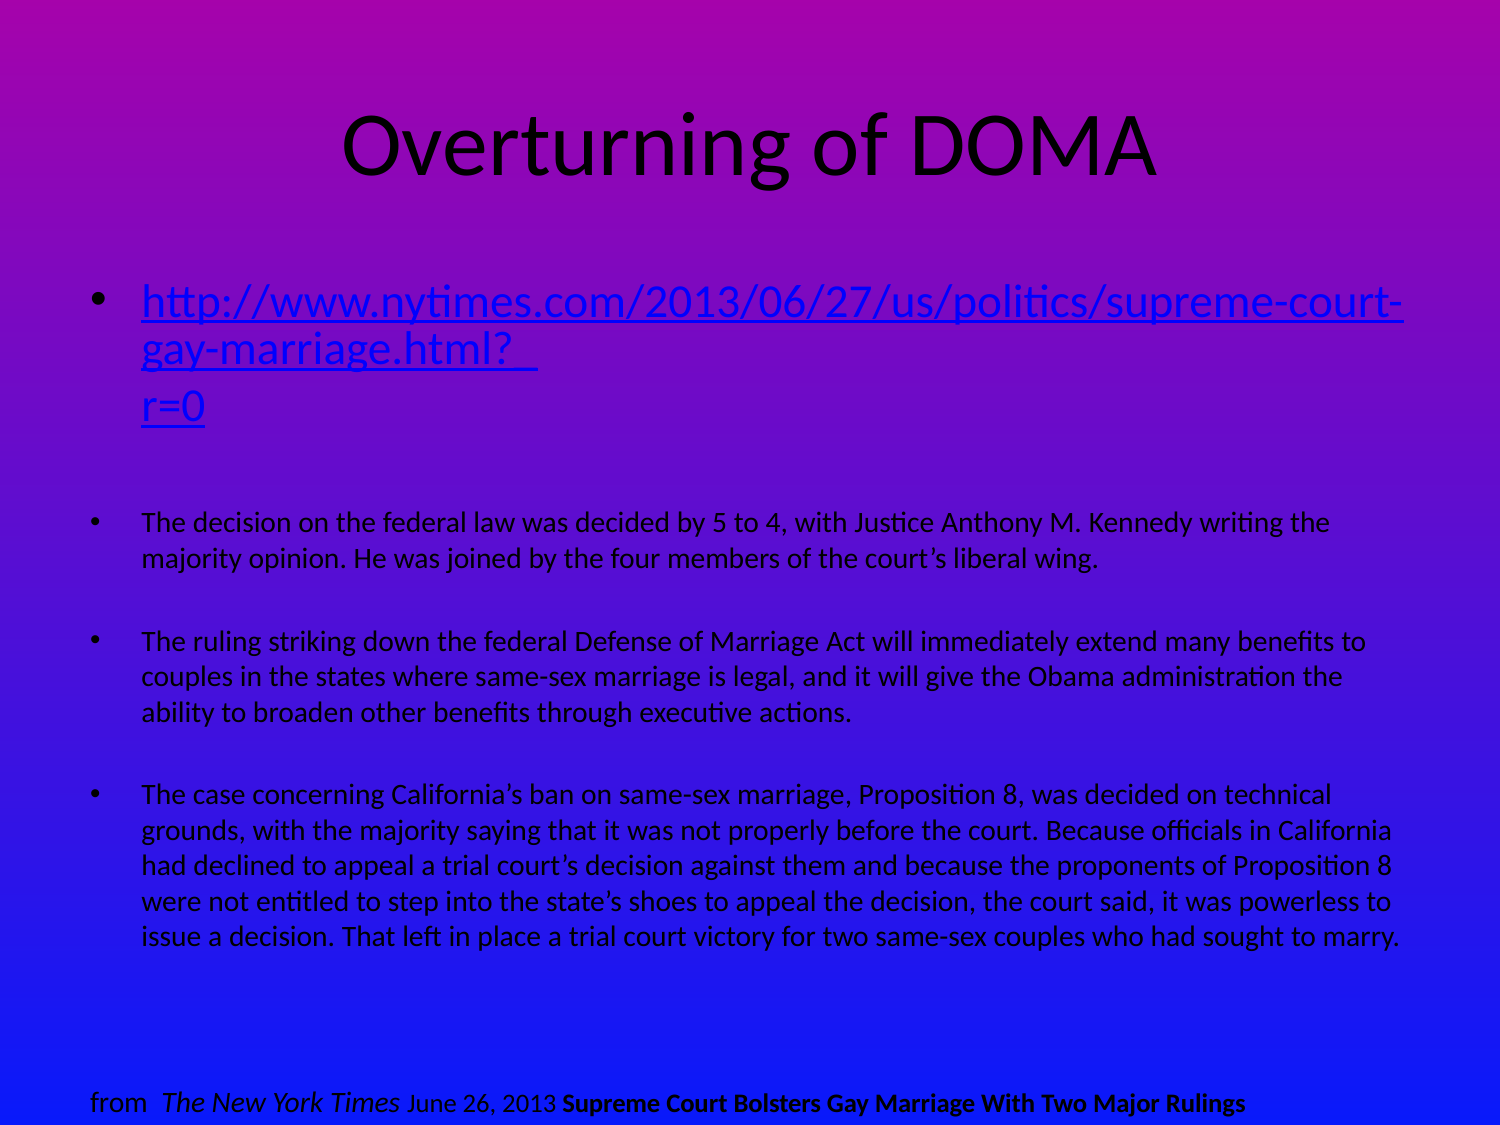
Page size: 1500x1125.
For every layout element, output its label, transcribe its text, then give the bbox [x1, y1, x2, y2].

title Overturning of DOMA [75, 45, 1425, 233]
list http://www.nytimes.com/2013/06/27/us/politics/supreme-court-gay-marriage.html?_r=0 The decision on the federal law was decided by 5 to 4, with Justice Anthony M. Kennedy writing the majority opinion. He was joined by the four members of the court’s liberal wing. The ruling striking down the federal Defense of Marriage Act will immediately extend many benefits to couples in the states where same-sex marriage is legal, and it will give the Obama administration the ability to broaden other benefits through executive actions. The case concerning California’s ban on same-sex marriage, Proposition 8, was decided on technical grounds, with the majority saying that it was not properly before the court. Because officials in California had declined to appeal a trial court’s decision against them and because the proponents of Proposition 8 were not entitled to step into the state’s shoes to appeal the decision, the court said, it was powerless to issue a decision. That left in place a trial court victory for two same-sex couples who had sought to marry. from The New York Times June 26, 2013 Supreme Court Bolsters Gay Marriage With Two Major Rulings [75, 262, 1425, 1088]
